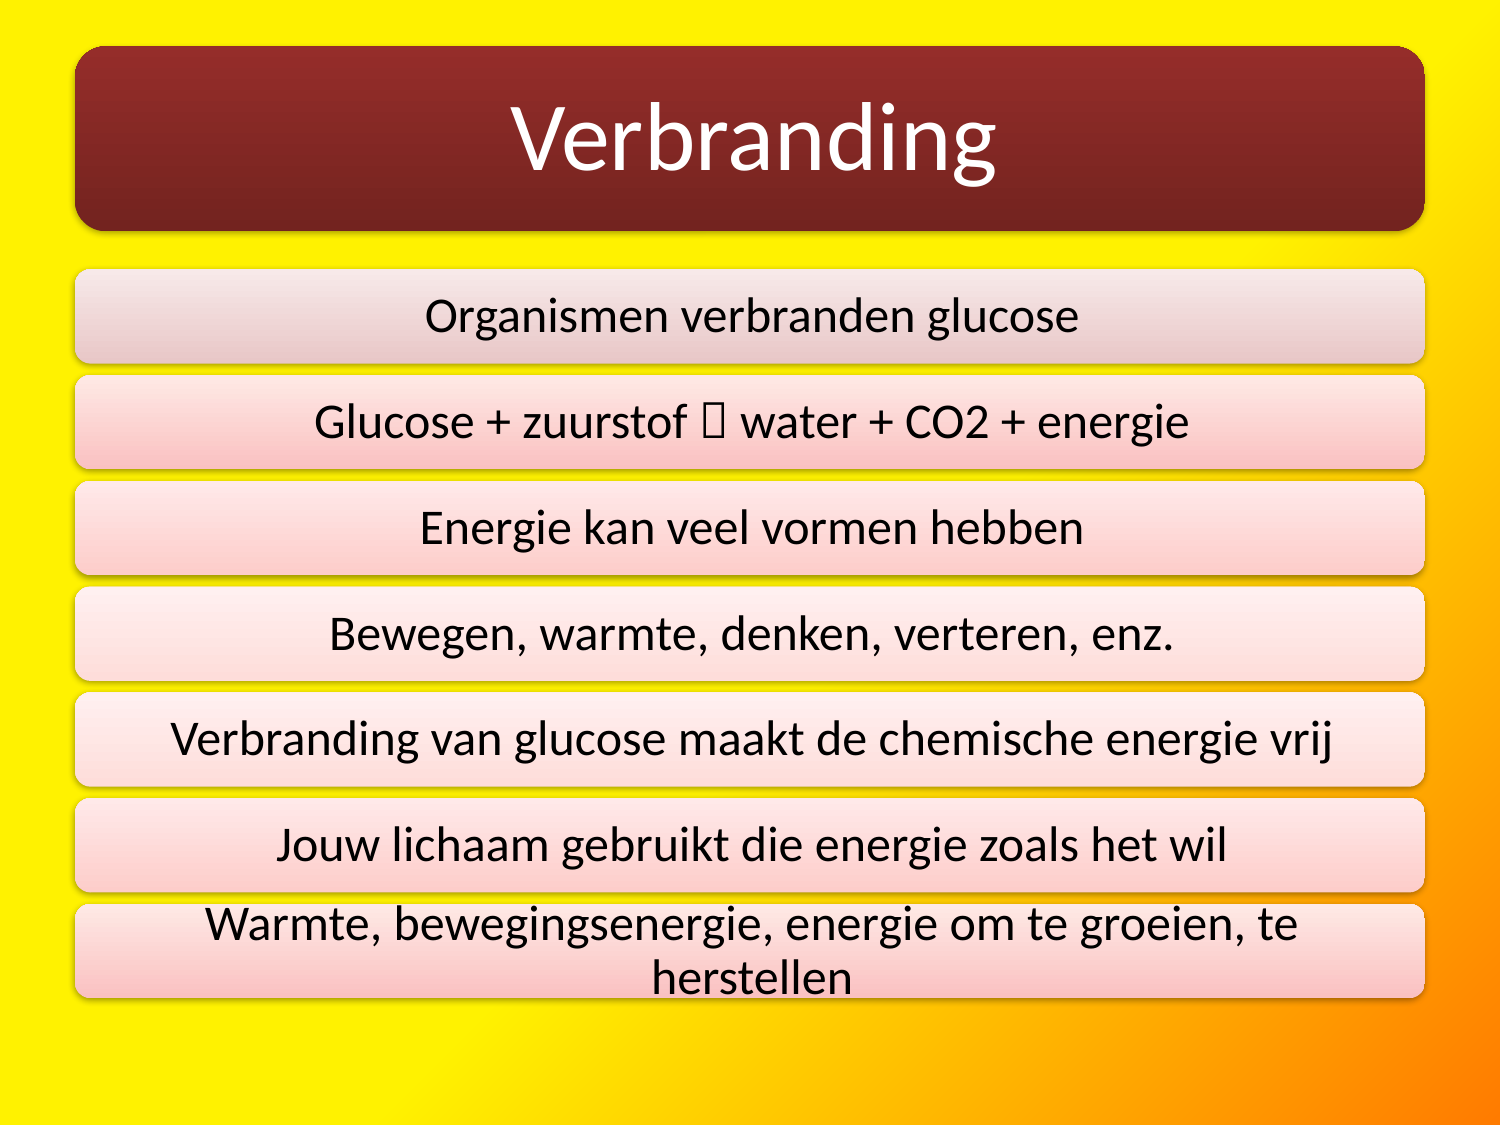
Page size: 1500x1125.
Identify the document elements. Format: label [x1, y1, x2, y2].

text_box [74, 44, 1426, 233]
list [74, 262, 1426, 1006]
